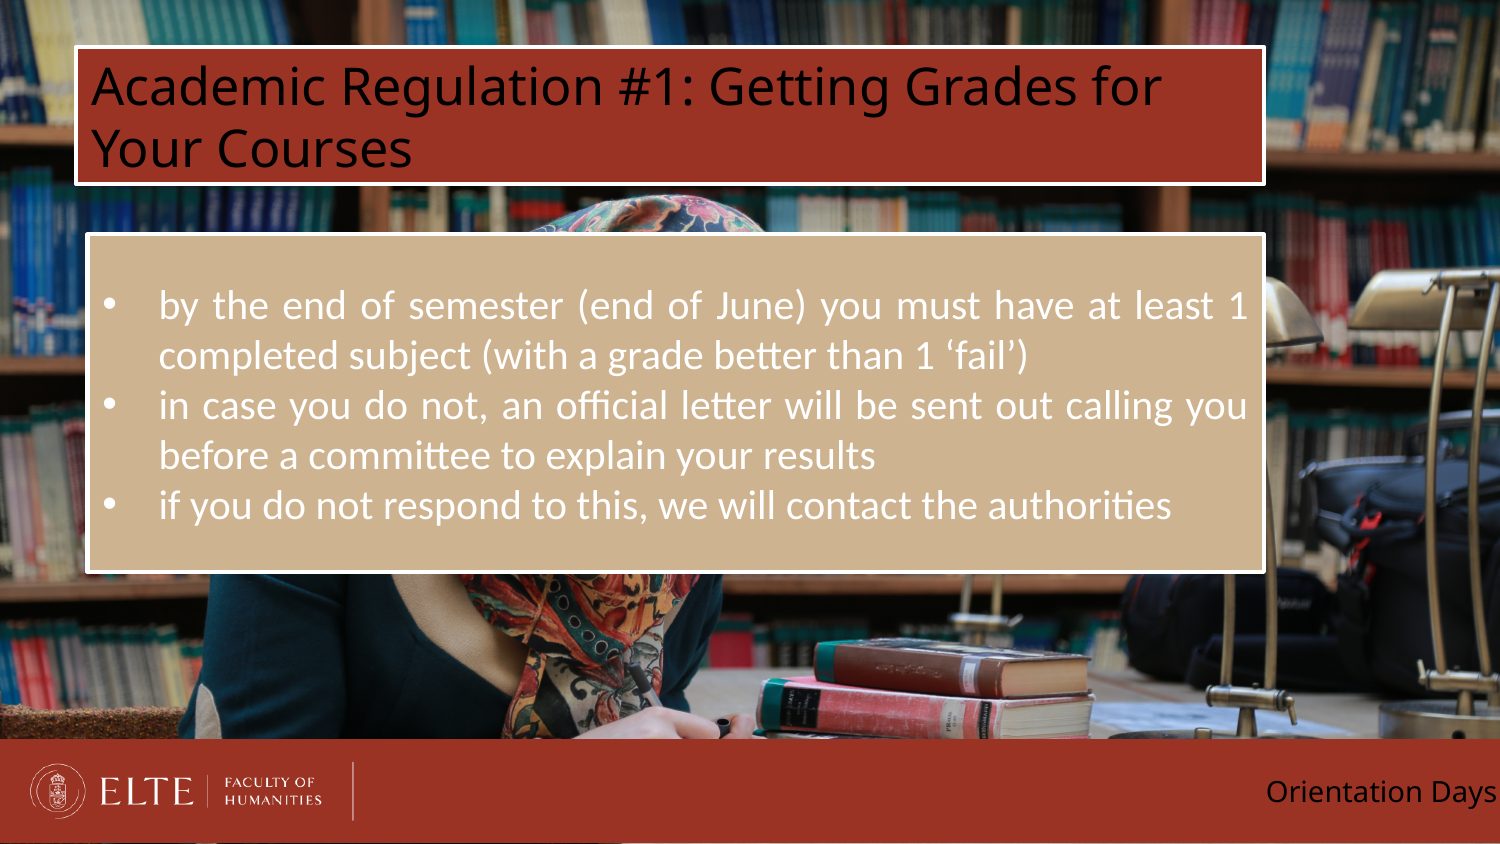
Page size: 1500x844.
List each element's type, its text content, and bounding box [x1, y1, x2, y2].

text_box by the end of semester (end of June) you must have at least 1 completed subject (with a grade better than 1 ‘fail’) in case you do not, an official letter will be sent out calling you before a committee to explain your results if you do not respond to this, we will contact the authorities [85, 232, 1266, 574]
picture [0, 0, 1500, 844]
text_box Academic Regulation #1: Getting Grades for Your Courses [74, 45, 1266, 186]
